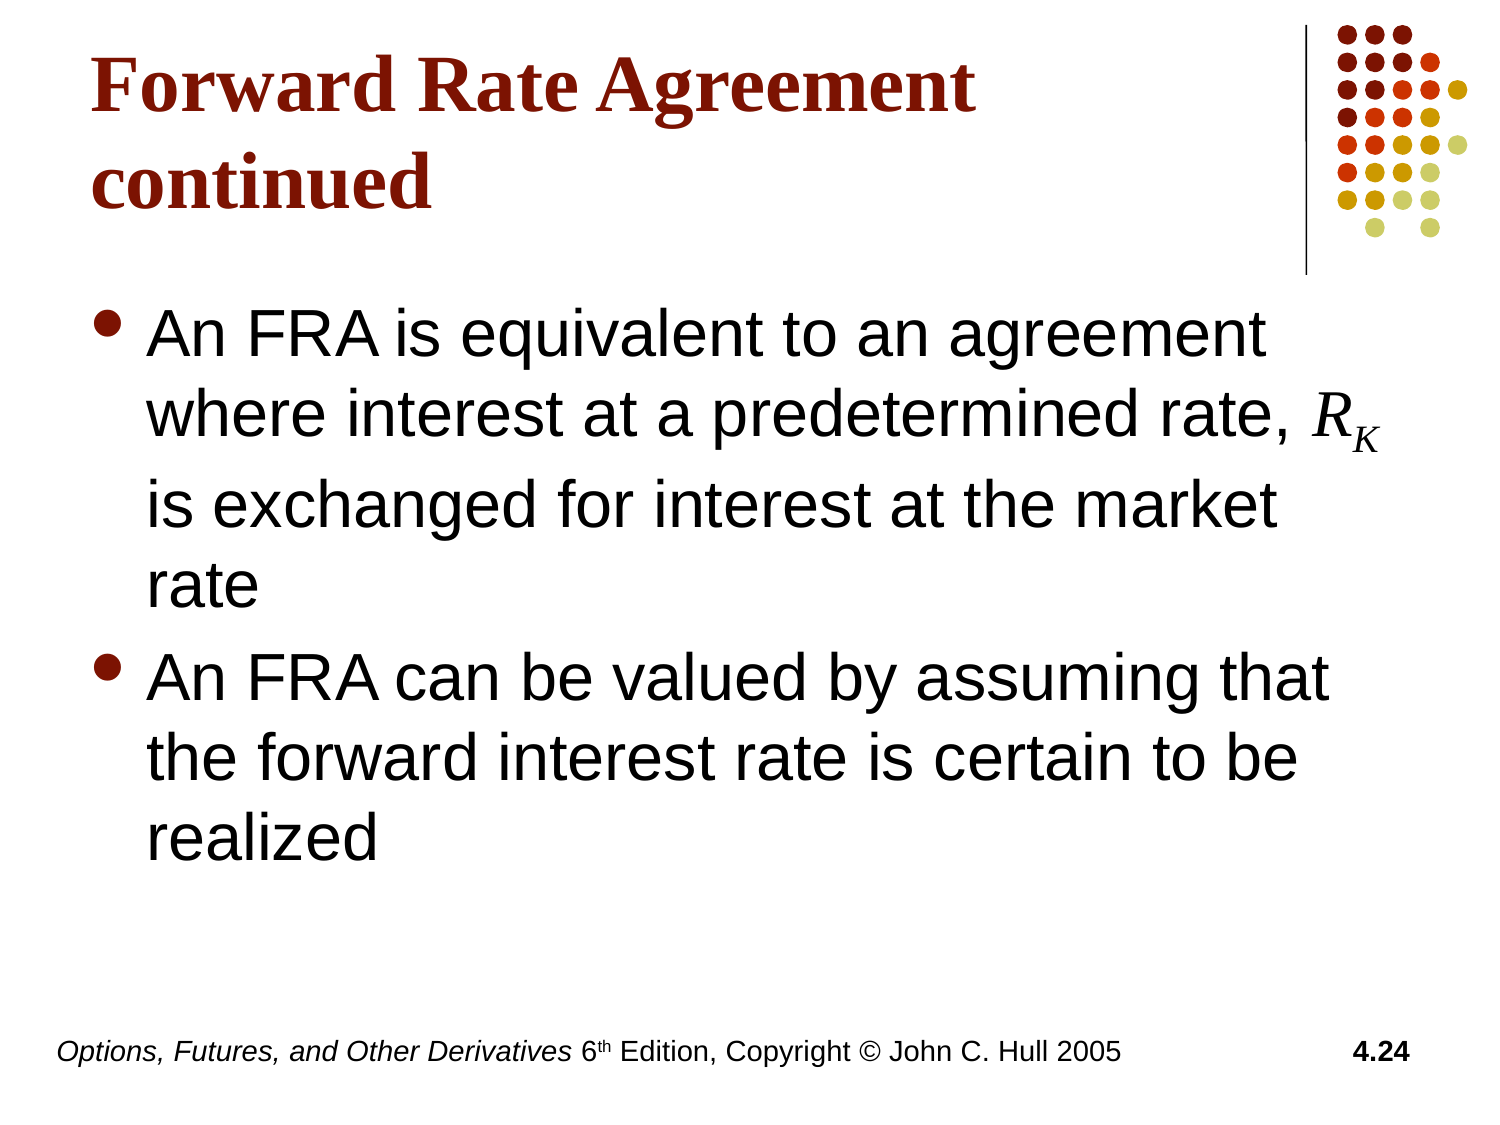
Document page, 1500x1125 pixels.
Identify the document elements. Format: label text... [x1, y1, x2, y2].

footer Options, Futures, and Other Derivatives 6th Edition, Copyright © John C. Hull 2005 [40, 1024, 1074, 1101]
slide_number 4.24 [1074, 1024, 1426, 1101]
list An FRA is equivalent to an agreement where interest at a predetermined rate, RK is exchanged for interest at the market rate An FRA can be valued by assuming that the forward interest rate is certain to be realized [74, 281, 1426, 1006]
title Forward Rate Agreement continued [74, 19, 1313, 233]
